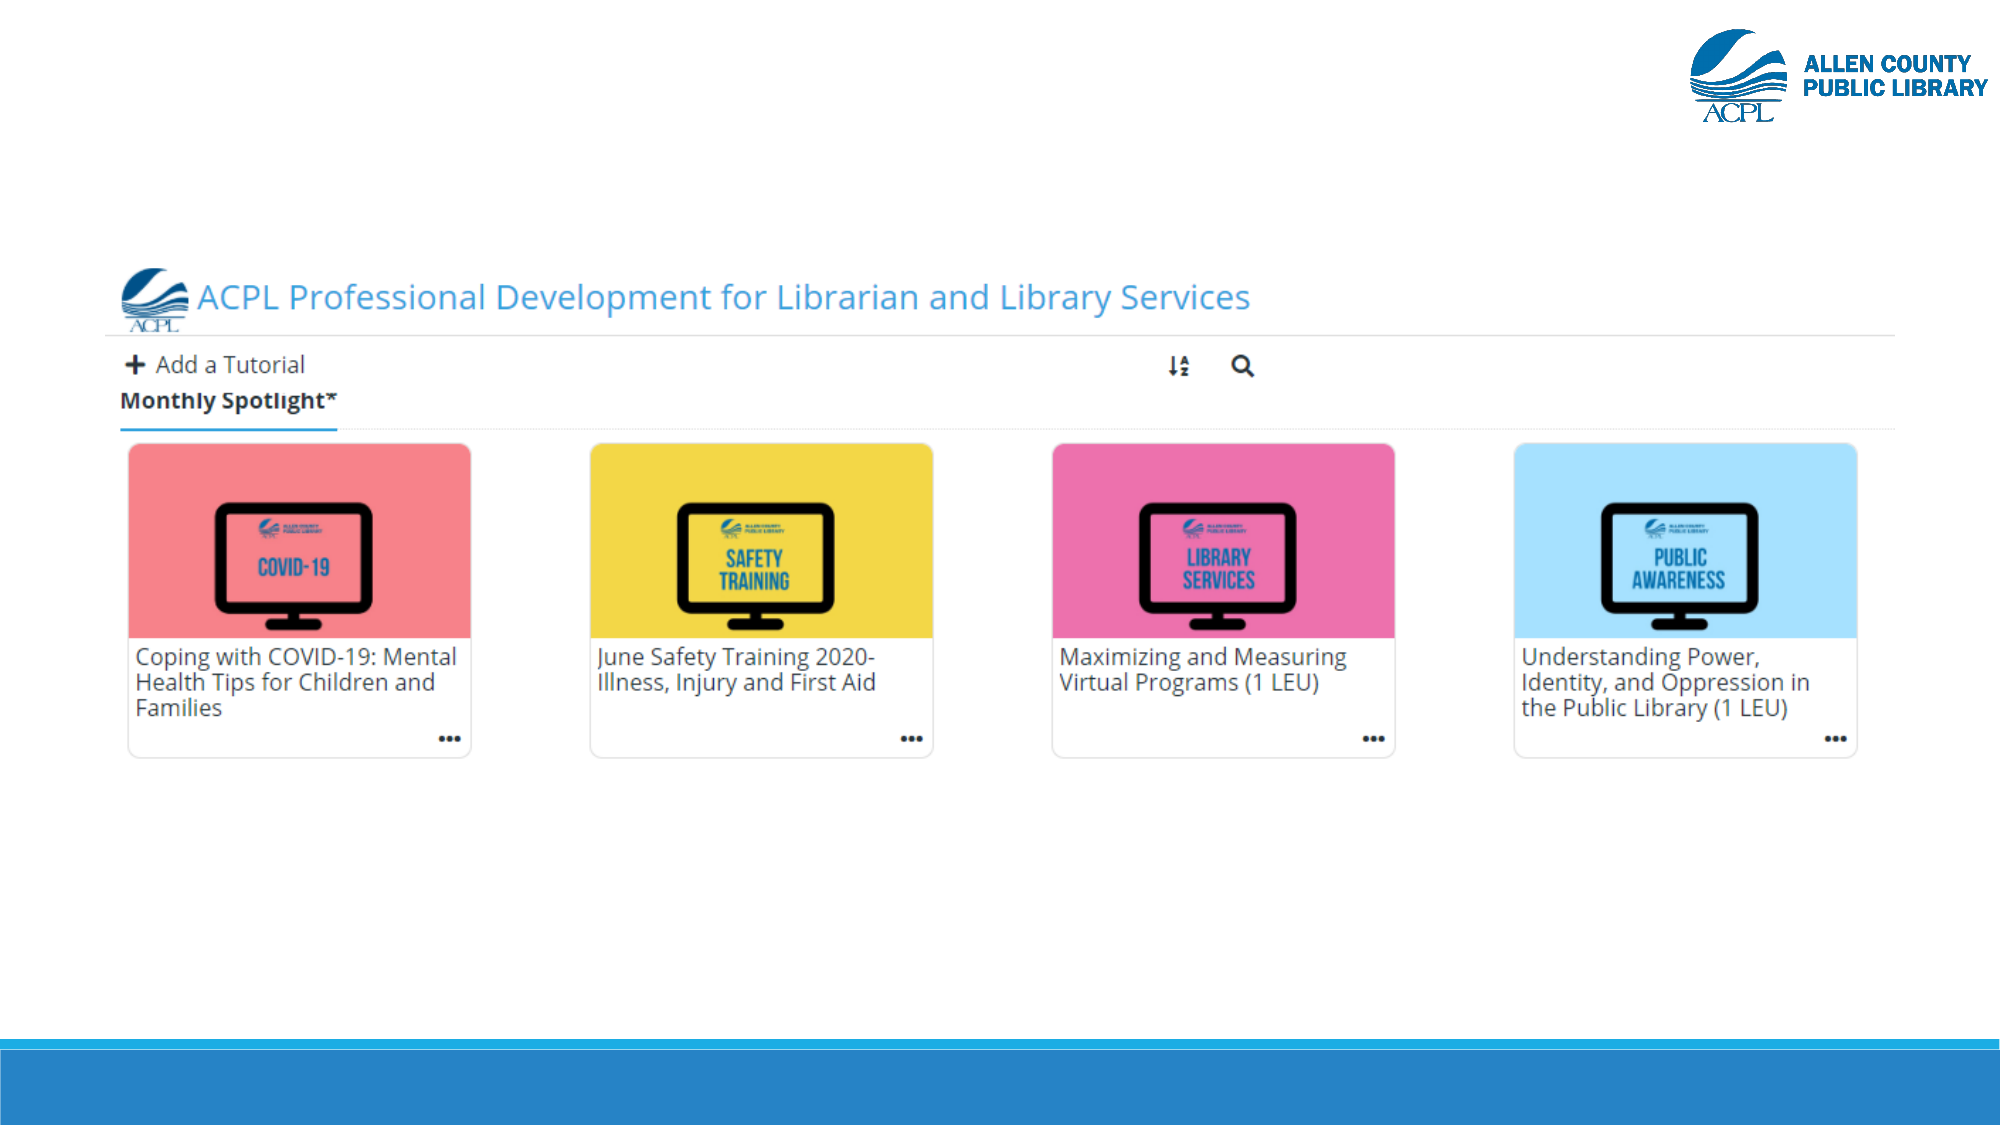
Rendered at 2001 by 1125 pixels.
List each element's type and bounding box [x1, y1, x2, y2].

picture [1683, 22, 1995, 129]
picture [105, 266, 1895, 773]
